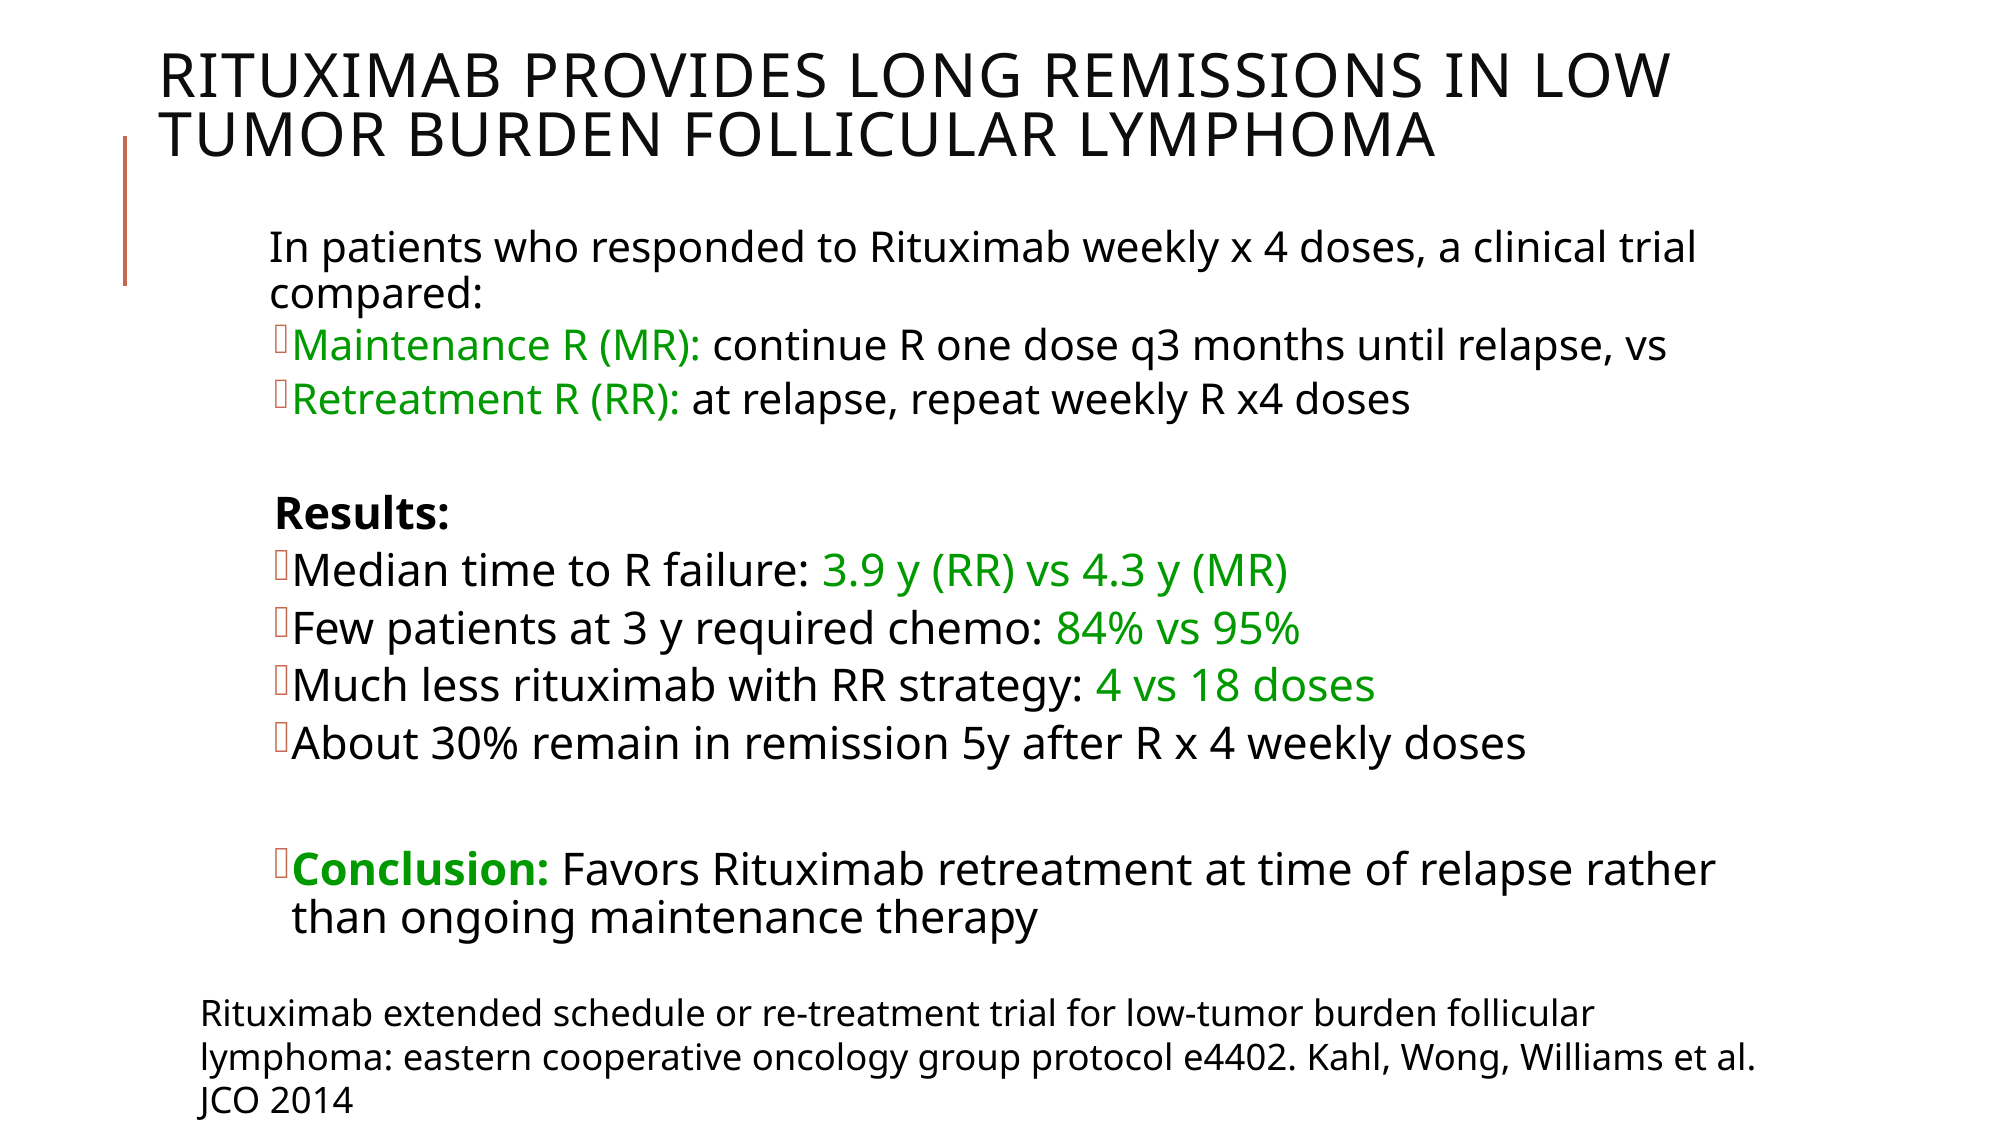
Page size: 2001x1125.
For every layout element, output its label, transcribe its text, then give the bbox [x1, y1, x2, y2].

text_box Rituximab extended schedule or re-treatment trial for low-tumor burden follicular lymphoma: eastern cooperative oncology group protocol e4402. Kahl, Wong, Williams et al. JCO 2014 [187, 983, 1775, 1125]
list In patients who responded to Rituximab weekly x 4 doses, a clinical trial compared: Maintenance R (MR): continue R one dose q3 months until relapse, vs Retreatment R (RR): at relapse, repeat weekly R x4 doses Results: Median time to R failure: 3.9 y (RR) vs 4.3 y (MR) Few patients at 3 y required chemo: 84% vs 95% Much less rituximab with RR strategy: 4 vs 18 doses About 30% remain in remission 5y after R x 4 weekly doses Conclusion: Favors Rituximab retreatment at time of relapse rather than ongoing maintenance therapy [249, 218, 1825, 952]
title Rituximab provides long remissions in low tumor burden follicular lymphoma [143, 3, 1932, 216]
